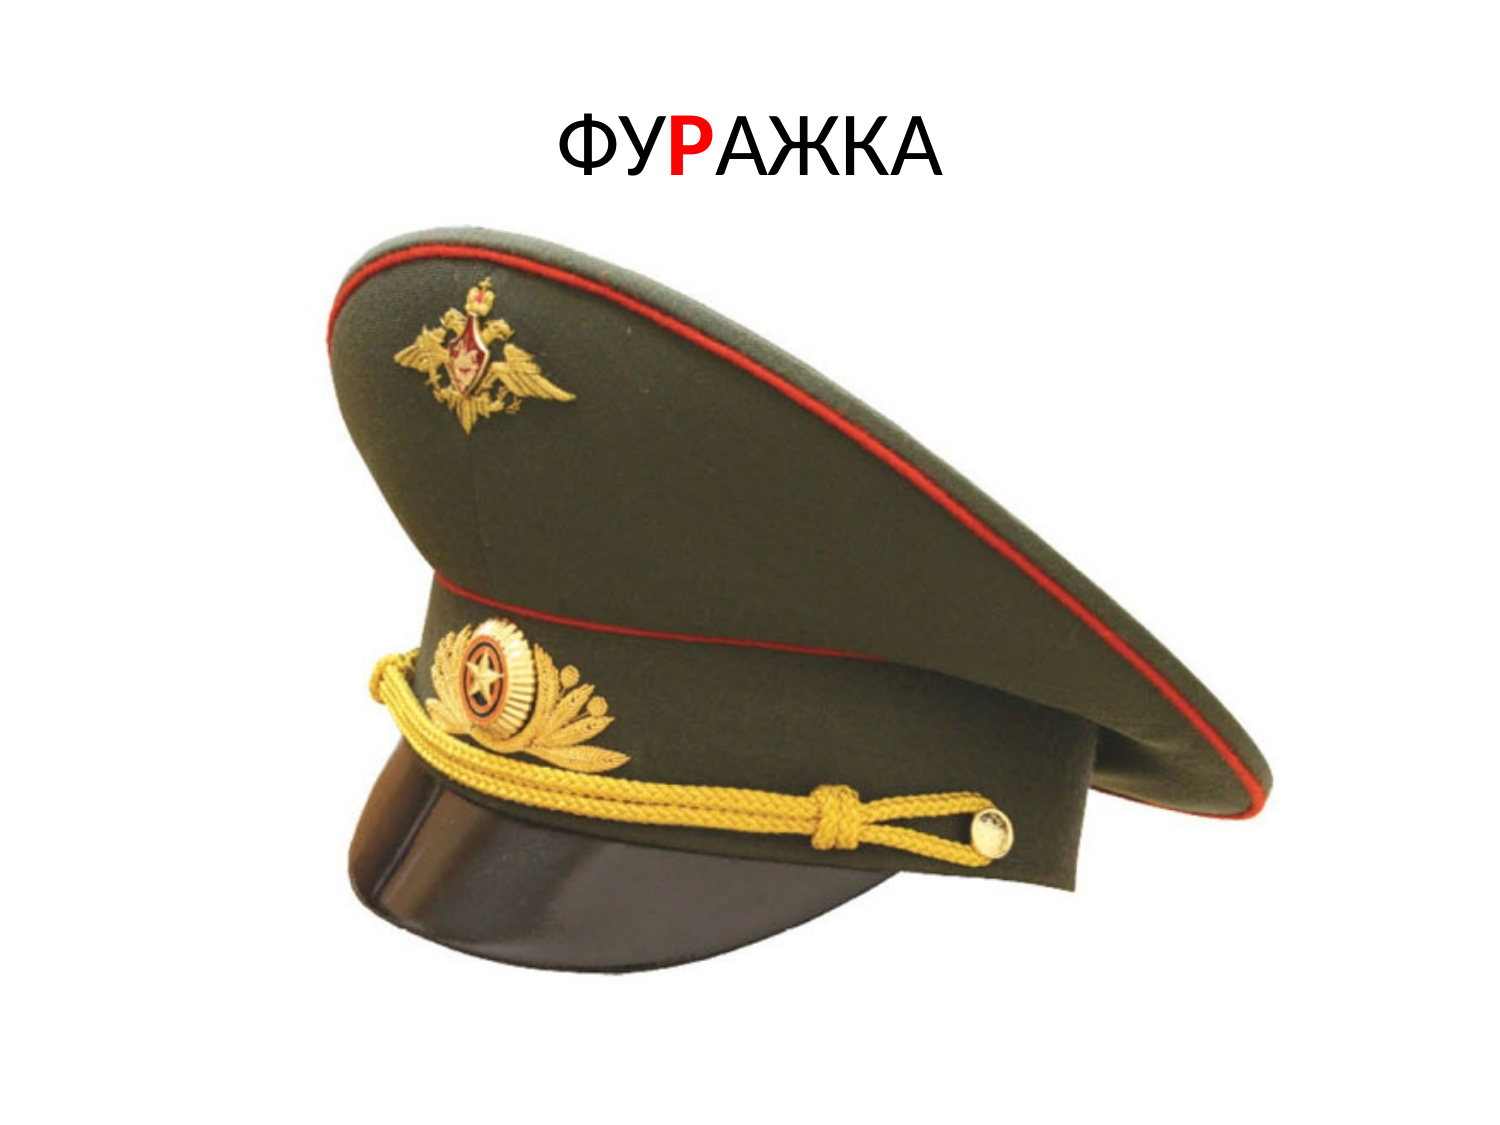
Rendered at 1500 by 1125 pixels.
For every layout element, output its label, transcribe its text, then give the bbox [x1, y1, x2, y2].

title ФУРАЖКА [75, 45, 1425, 233]
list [281, 211, 1306, 991]
